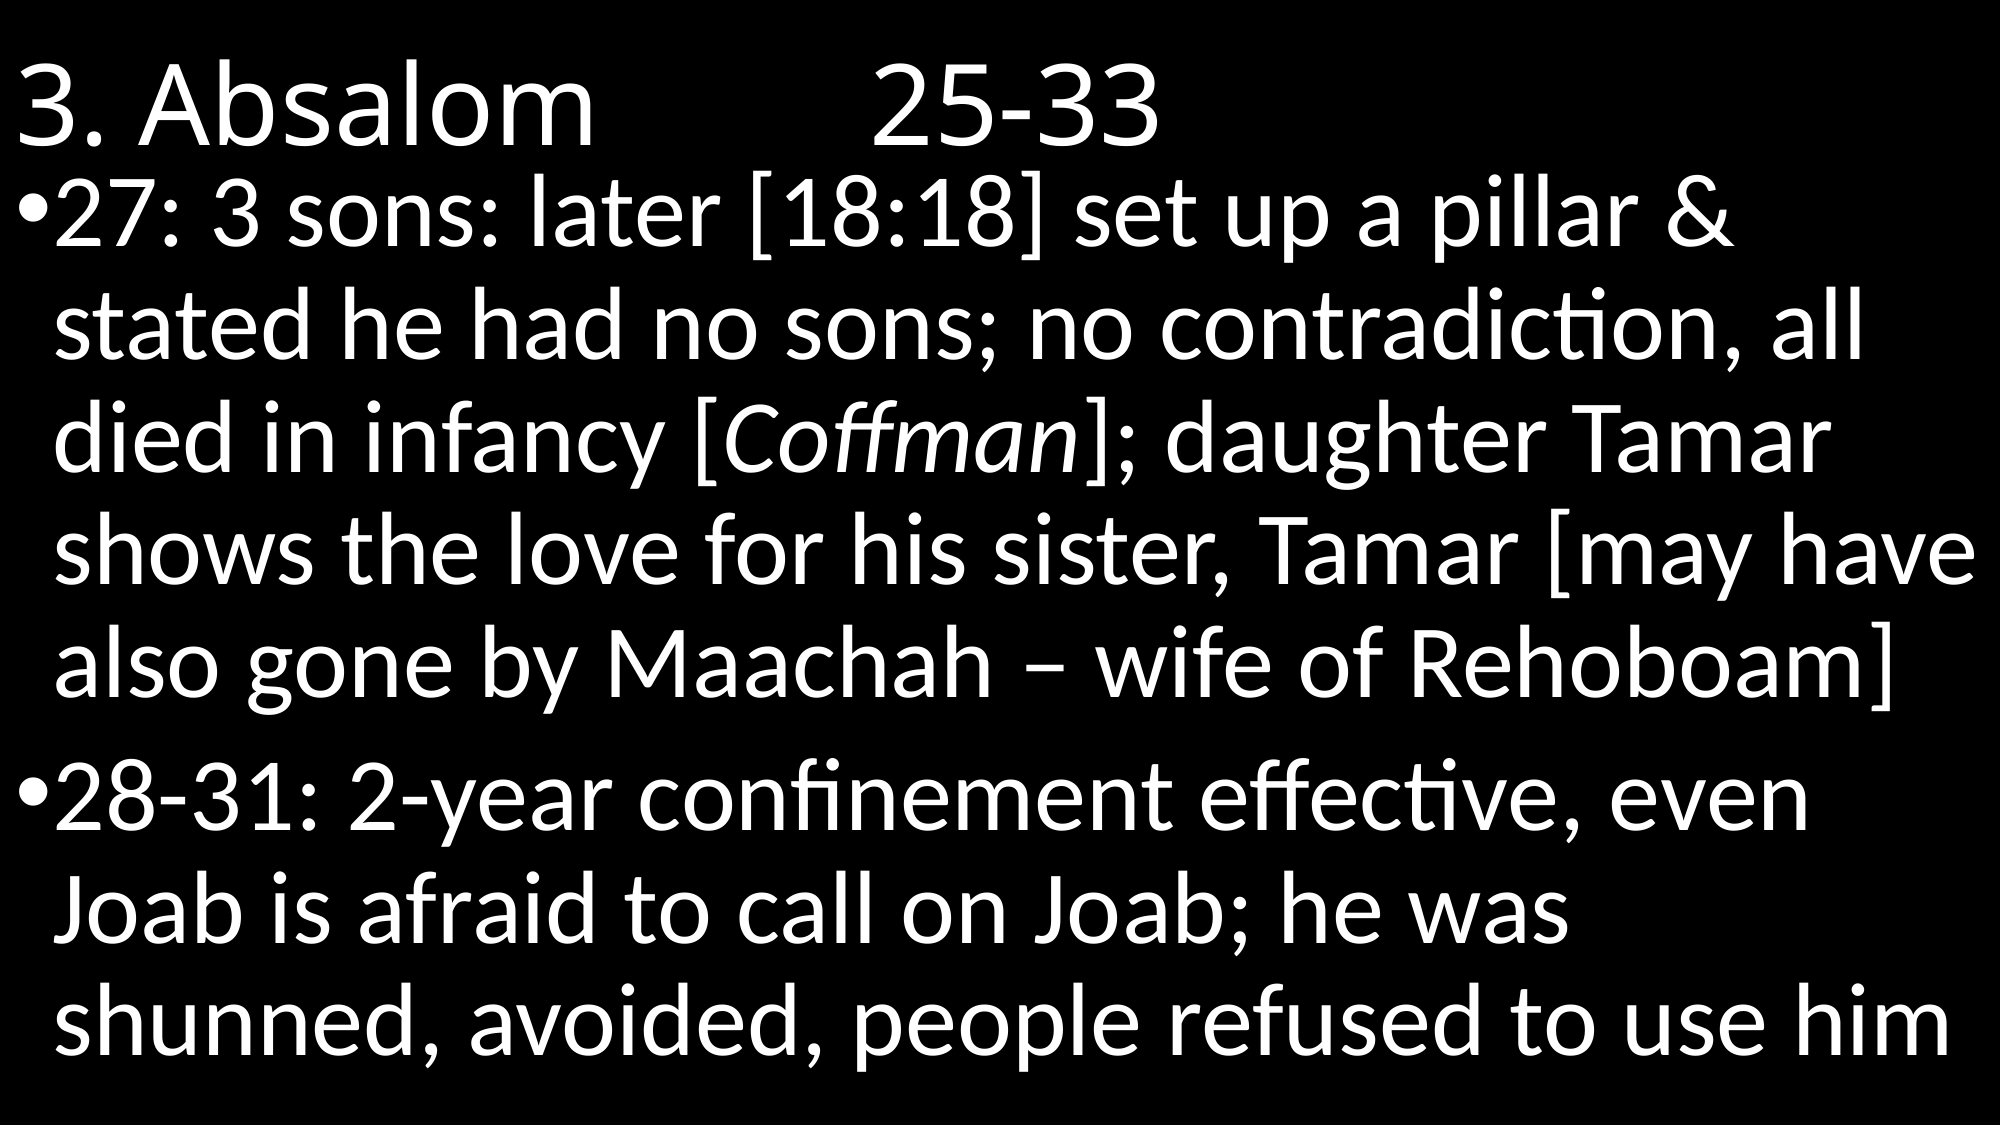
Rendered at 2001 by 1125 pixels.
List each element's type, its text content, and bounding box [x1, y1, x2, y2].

list 27: 3 sons: later [18:18] set up a pillar & stated he had no sons; no contradiction, all died in infancy [Coffman]; daughter Tamar shows the love for his sister, Tamar [may have also gone by Maachah – wife of Rehoboam] 28-31: 2-year confinement effective, even Joab is afraid to call on Joab; he was shunned, avoided, people refused to use him [0, 149, 2000, 1125]
title 3. Absalom 25-33 [0, 0, 2000, 149]
